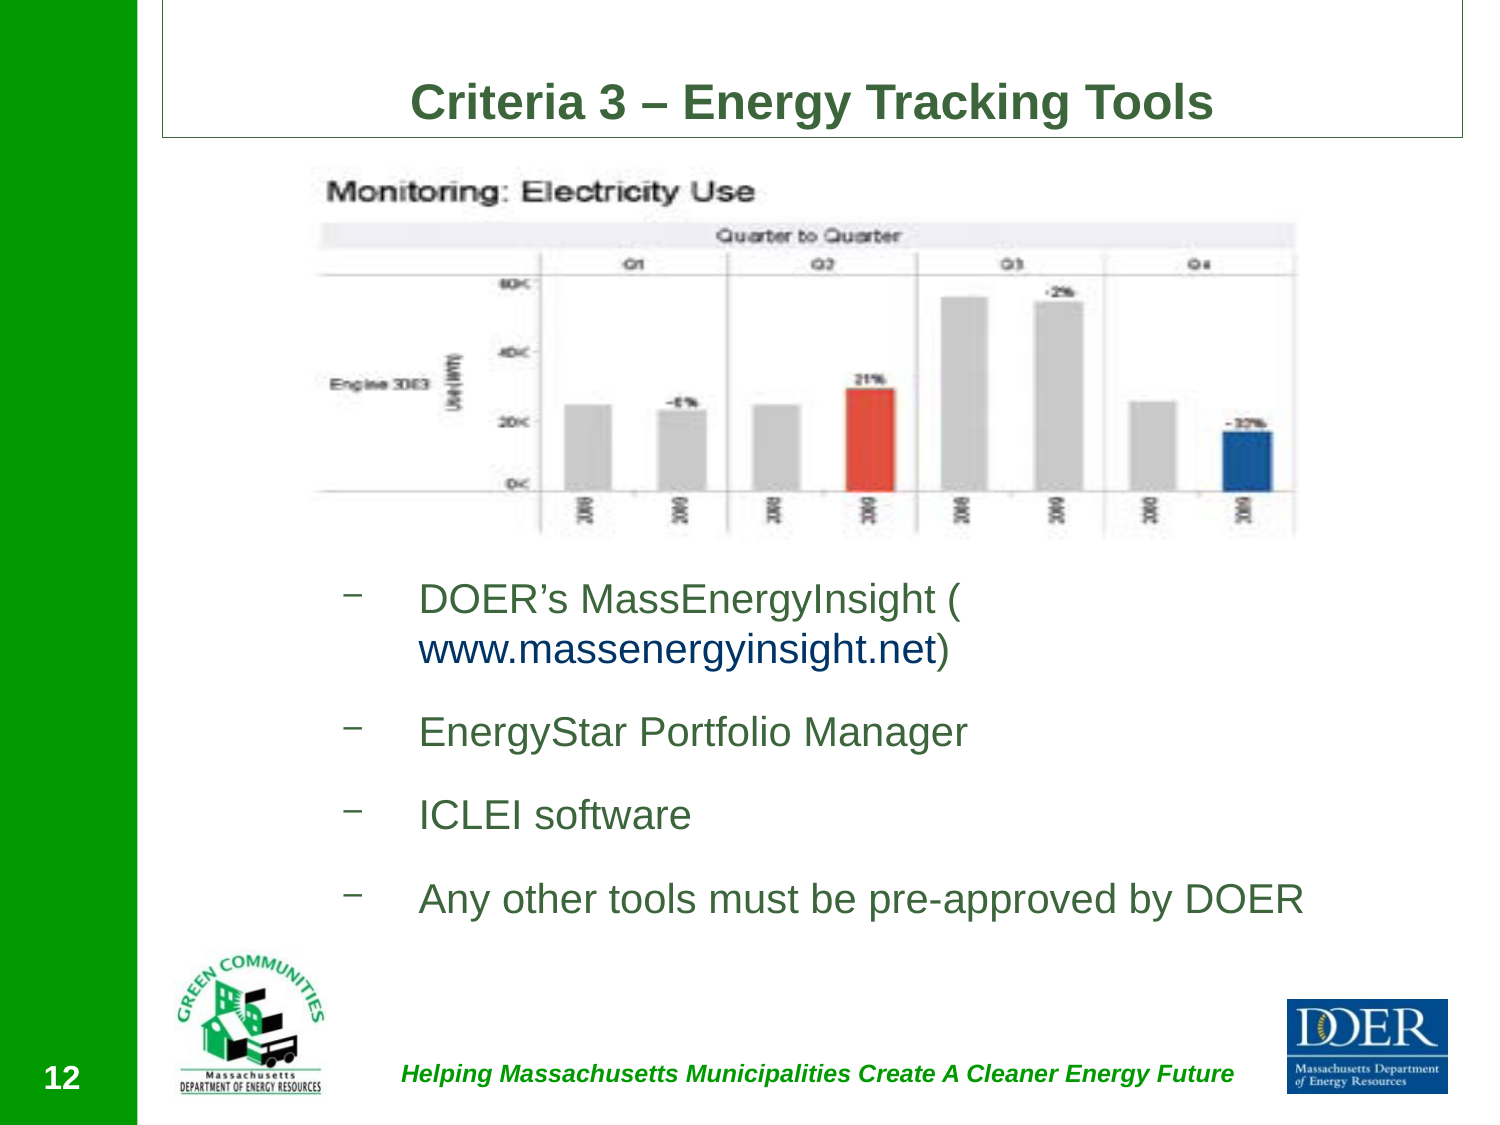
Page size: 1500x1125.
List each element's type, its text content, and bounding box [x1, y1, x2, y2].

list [287, 149, 1326, 563]
picture [1287, 999, 1448, 1094]
picture [174, 949, 327, 1101]
title Criteria 3 – Energy Tracking Tools [162, 0, 1463, 138]
slide_number 12 [13, 1023, 111, 1105]
text_box DOER’s MassEnergyInsight (www.massenergyinsight.net) EnergyStar Portfolio Manager ICLEI software Any other tools must be pre-approved by DOER [187, 563, 1450, 929]
